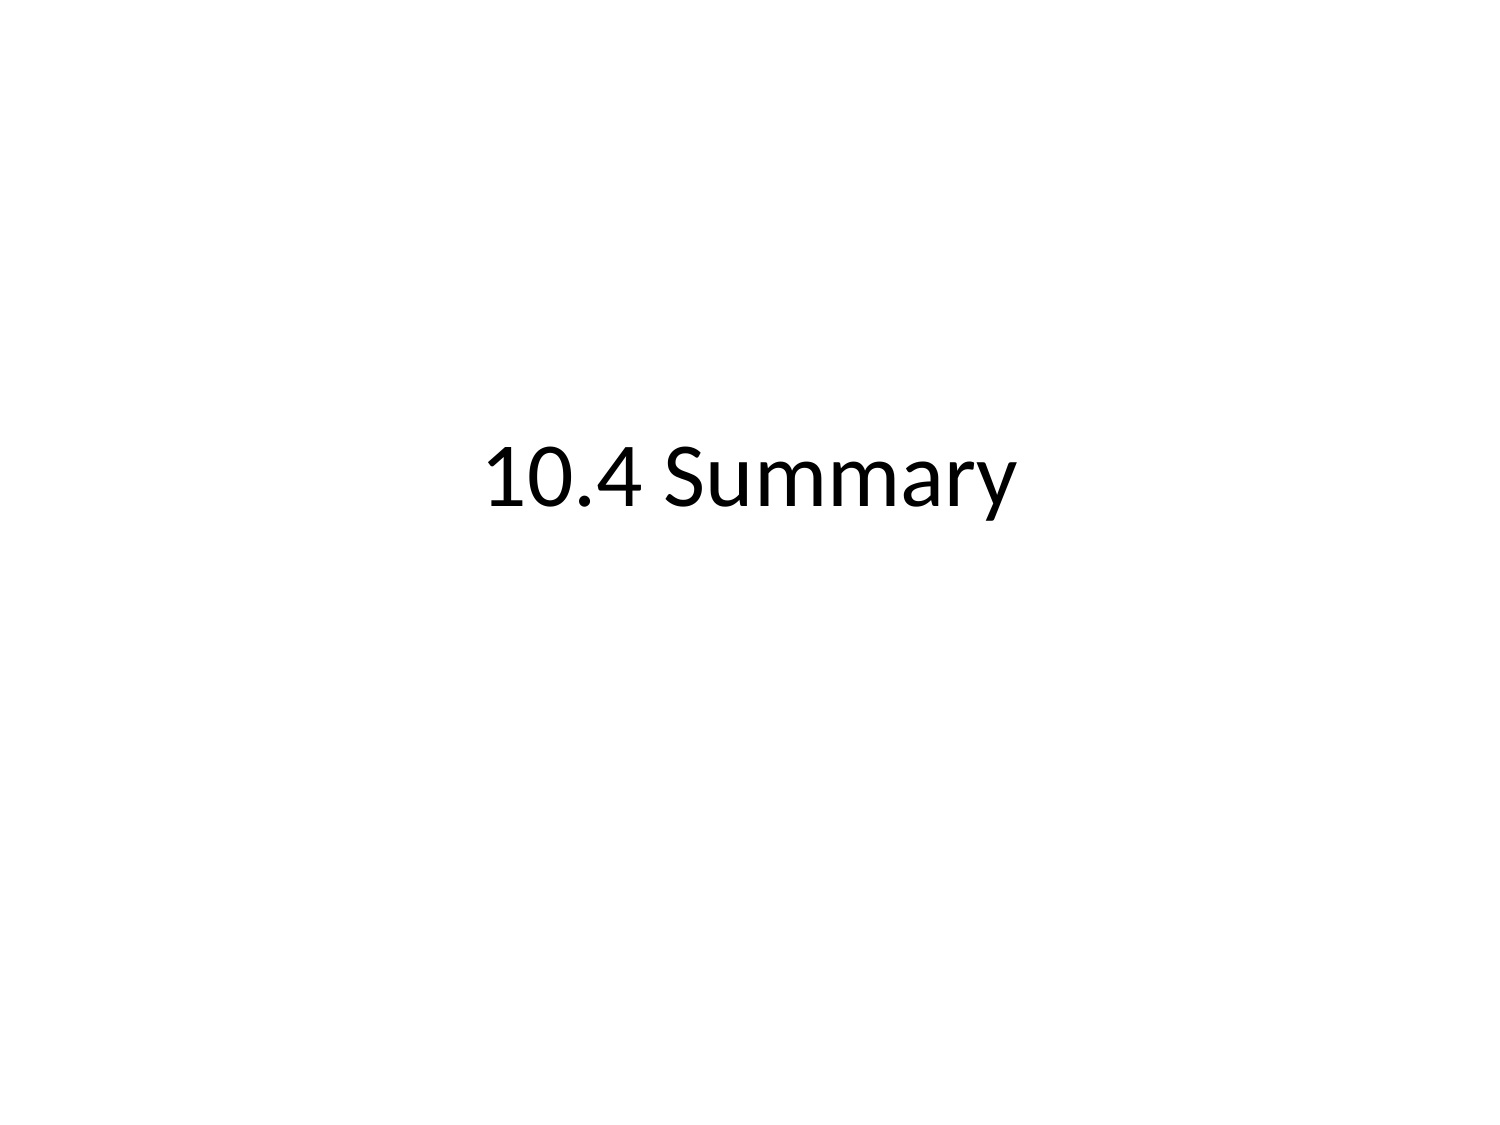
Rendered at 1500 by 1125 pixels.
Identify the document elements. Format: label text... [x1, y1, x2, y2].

title 10.4 Summary [112, 349, 1388, 591]
